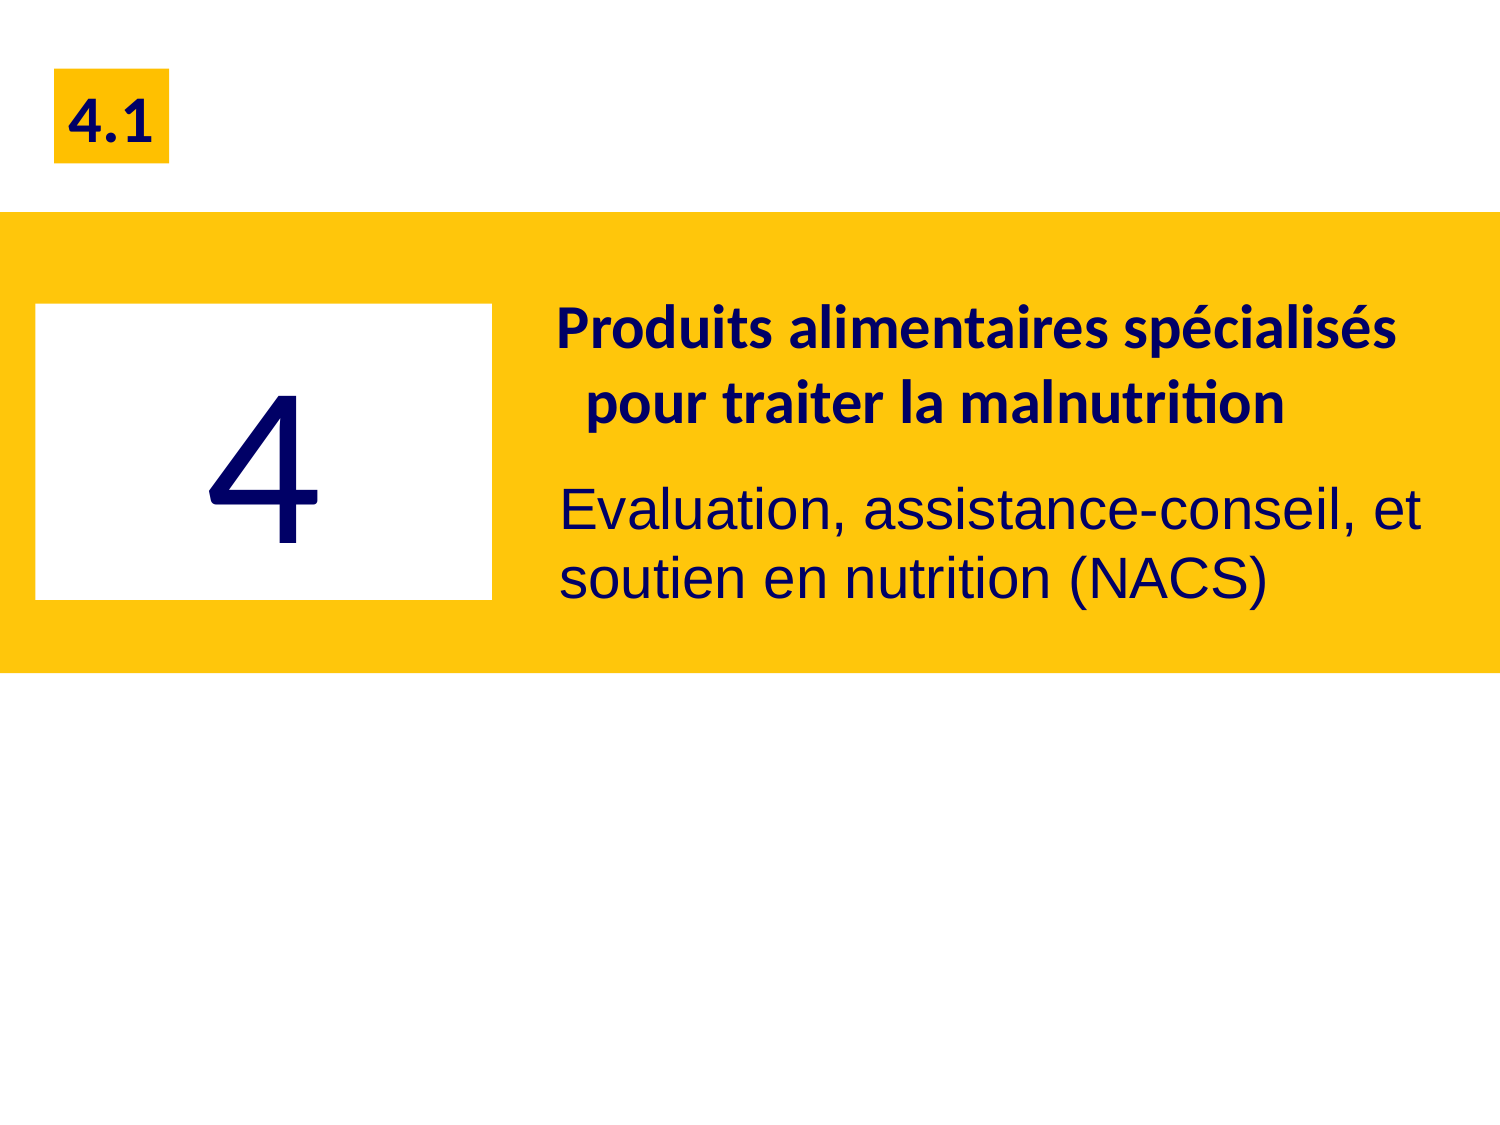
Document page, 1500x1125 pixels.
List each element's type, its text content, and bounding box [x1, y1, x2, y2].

text_box 4 [35, 307, 491, 598]
text_box 4.1 [54, 68, 170, 164]
title Produits alimentaires spécialisés pour traiter la malnutrition [541, 265, 1438, 457]
